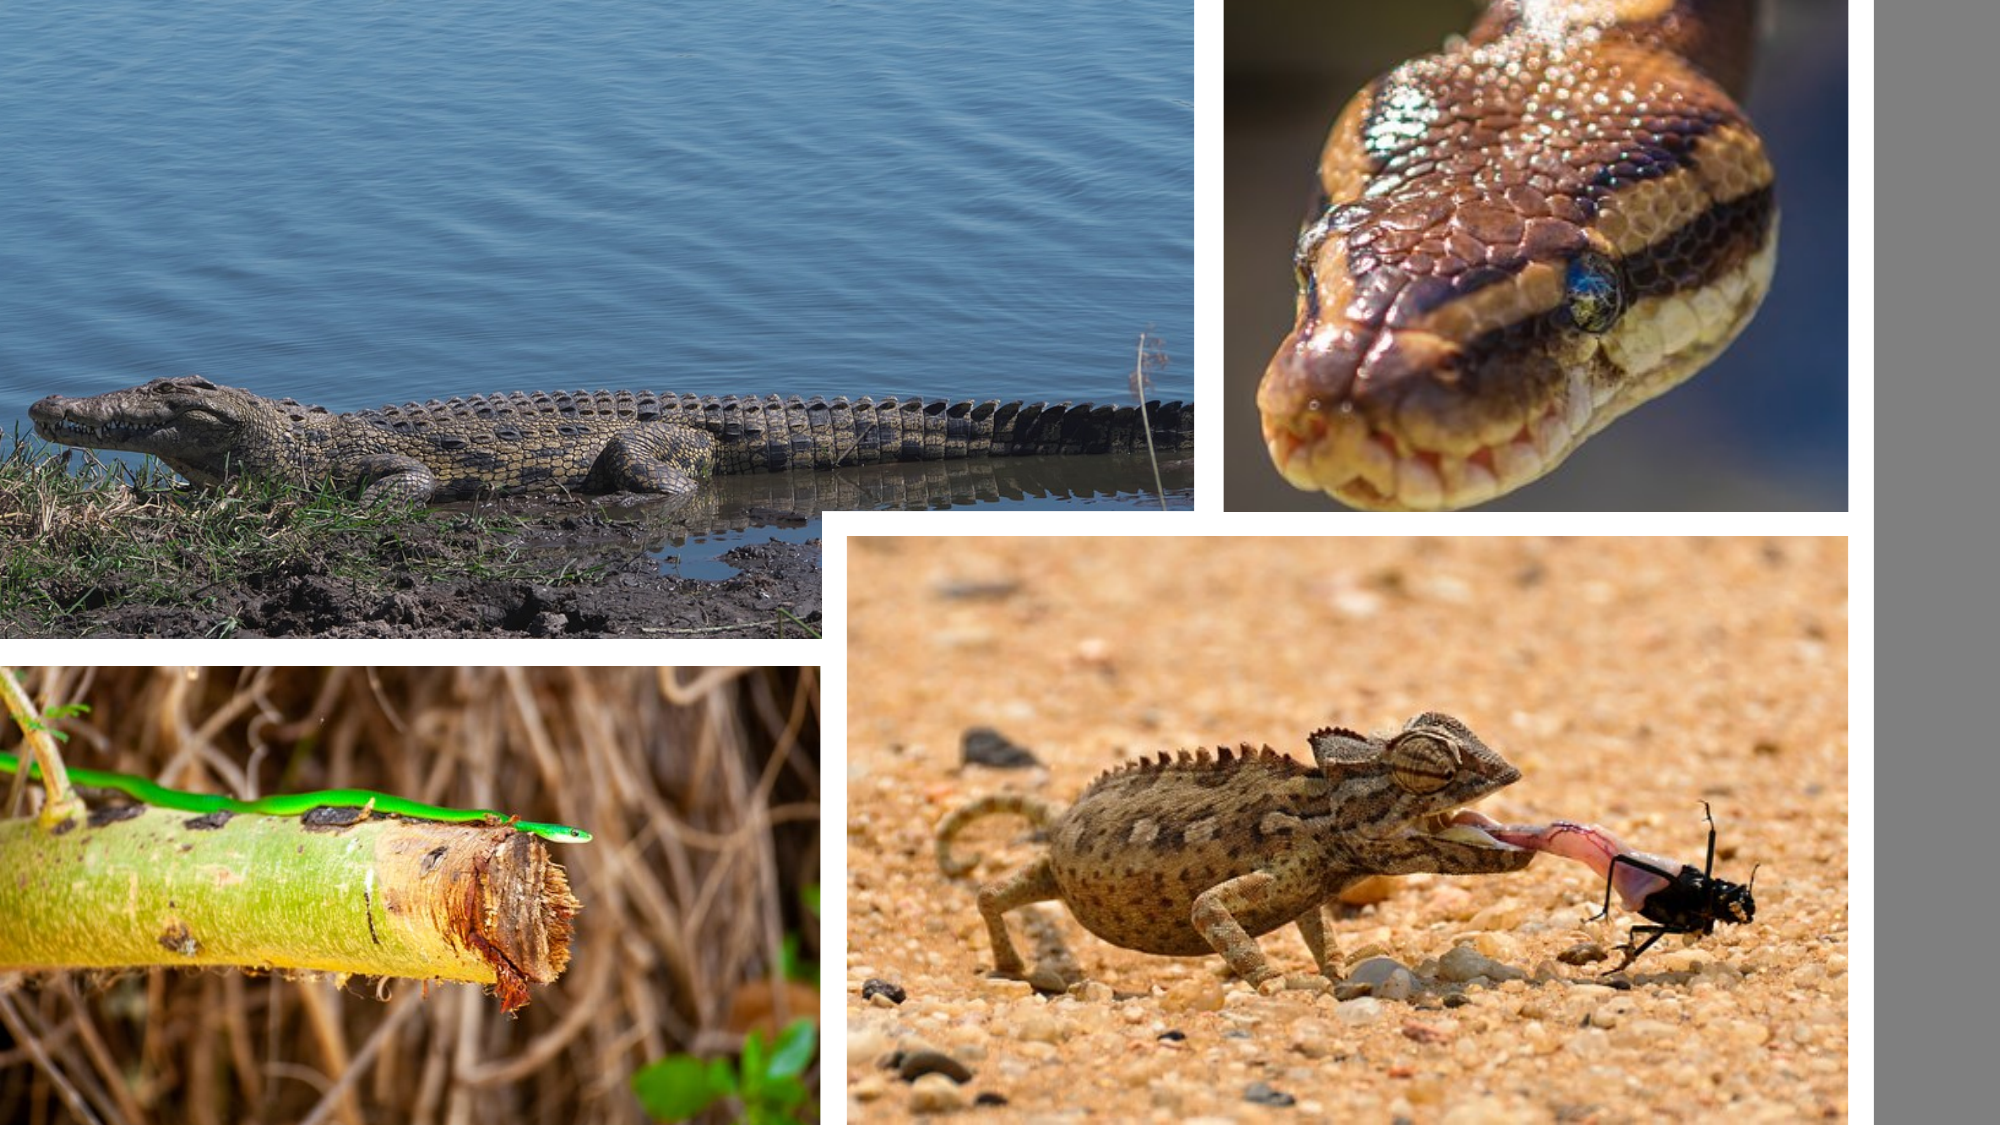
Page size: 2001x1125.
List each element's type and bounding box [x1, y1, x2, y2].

picture [0, 666, 821, 1125]
picture [0, 0, 1849, 1125]
text_box [1873, 0, 2000, 1125]
picture [1223, 0, 1849, 512]
